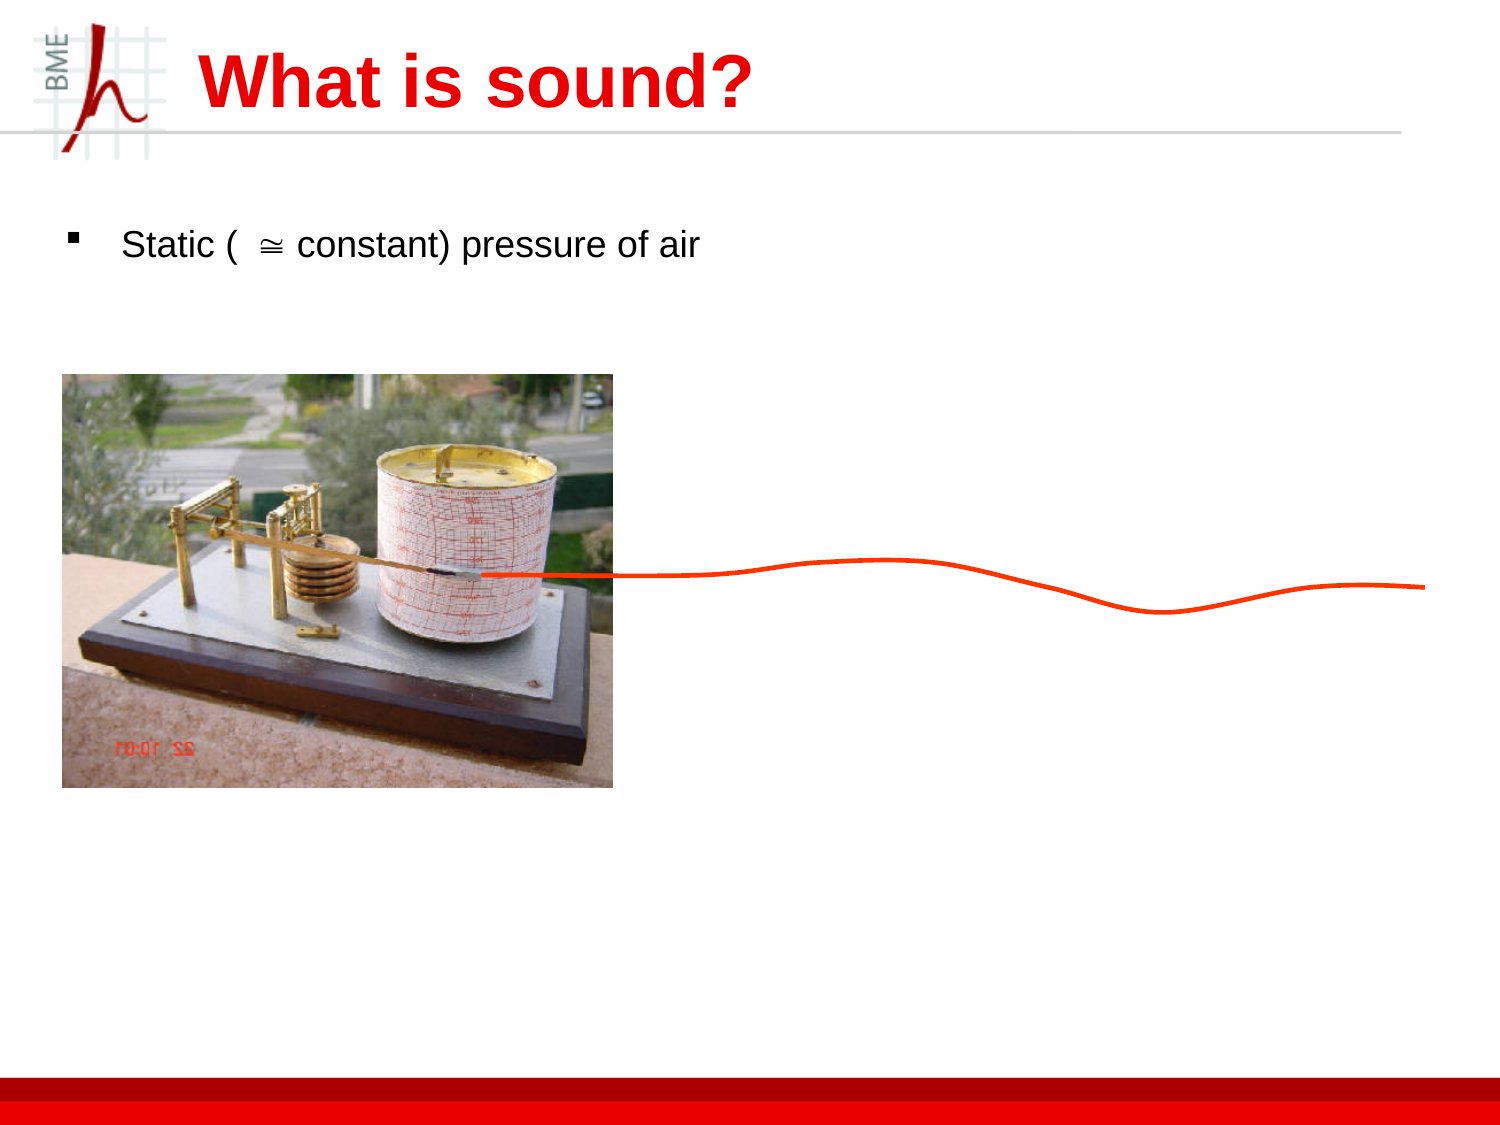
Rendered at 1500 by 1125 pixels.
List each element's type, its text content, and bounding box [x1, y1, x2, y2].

title What is sound? [182, 12, 1495, 143]
list Static ( constant) pressure of air [49, 212, 1163, 301]
picture [62, 374, 613, 788]
picture [32, 135, 168, 162]
picture [32, 22, 168, 130]
text_box [616, 560, 1425, 613]
